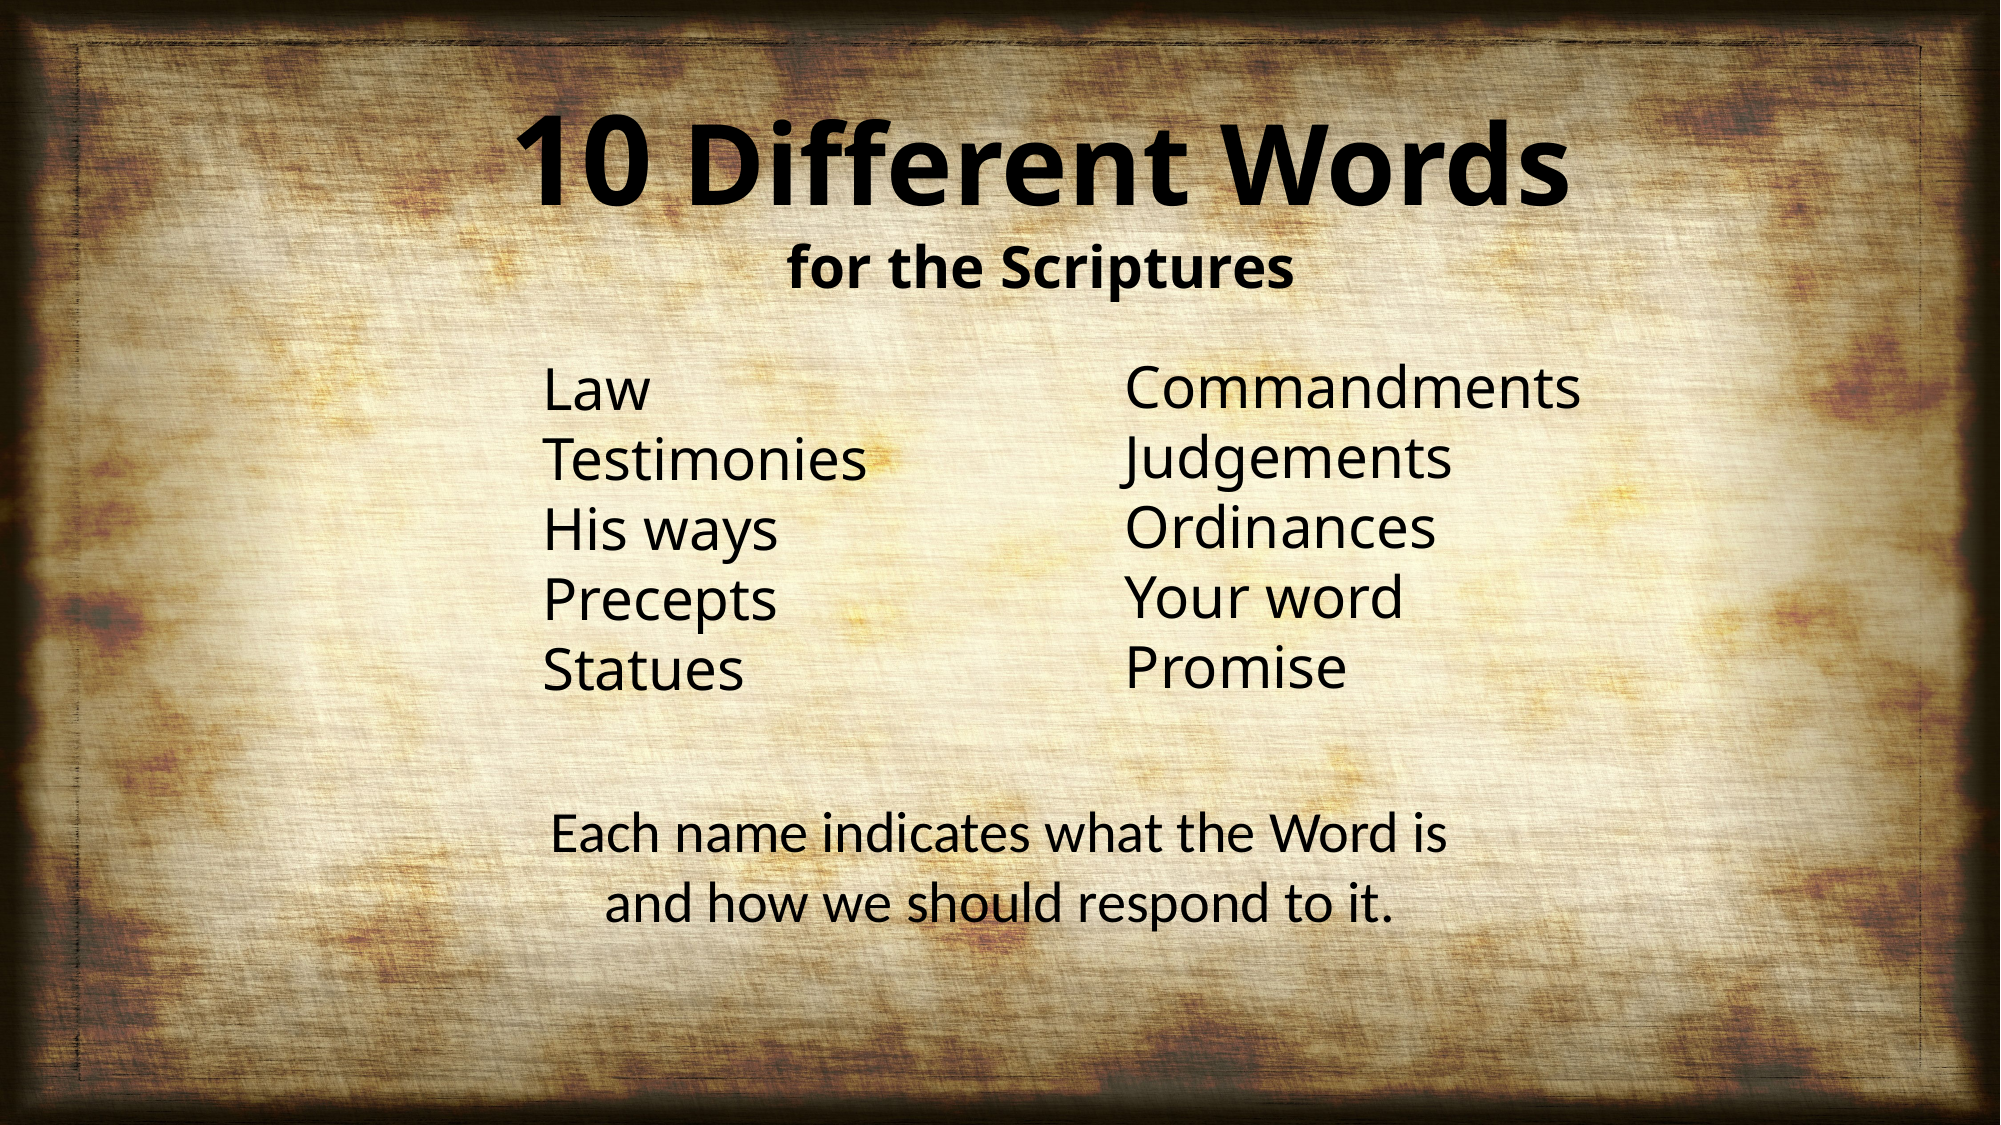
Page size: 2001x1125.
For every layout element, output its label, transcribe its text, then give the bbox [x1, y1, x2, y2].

text_box Law Testimonies His ways Precepts Statues [527, 344, 969, 710]
text_box Each name indicates what the Word is and how we should respond to it. [535, 786, 1464, 942]
text_box 10 Different Words for the Scriptures [495, 72, 1588, 308]
text_box Commandments Judgements Ordinances Your word Promise [1110, 342, 1627, 708]
picture [0, 0, 2000, 1125]
